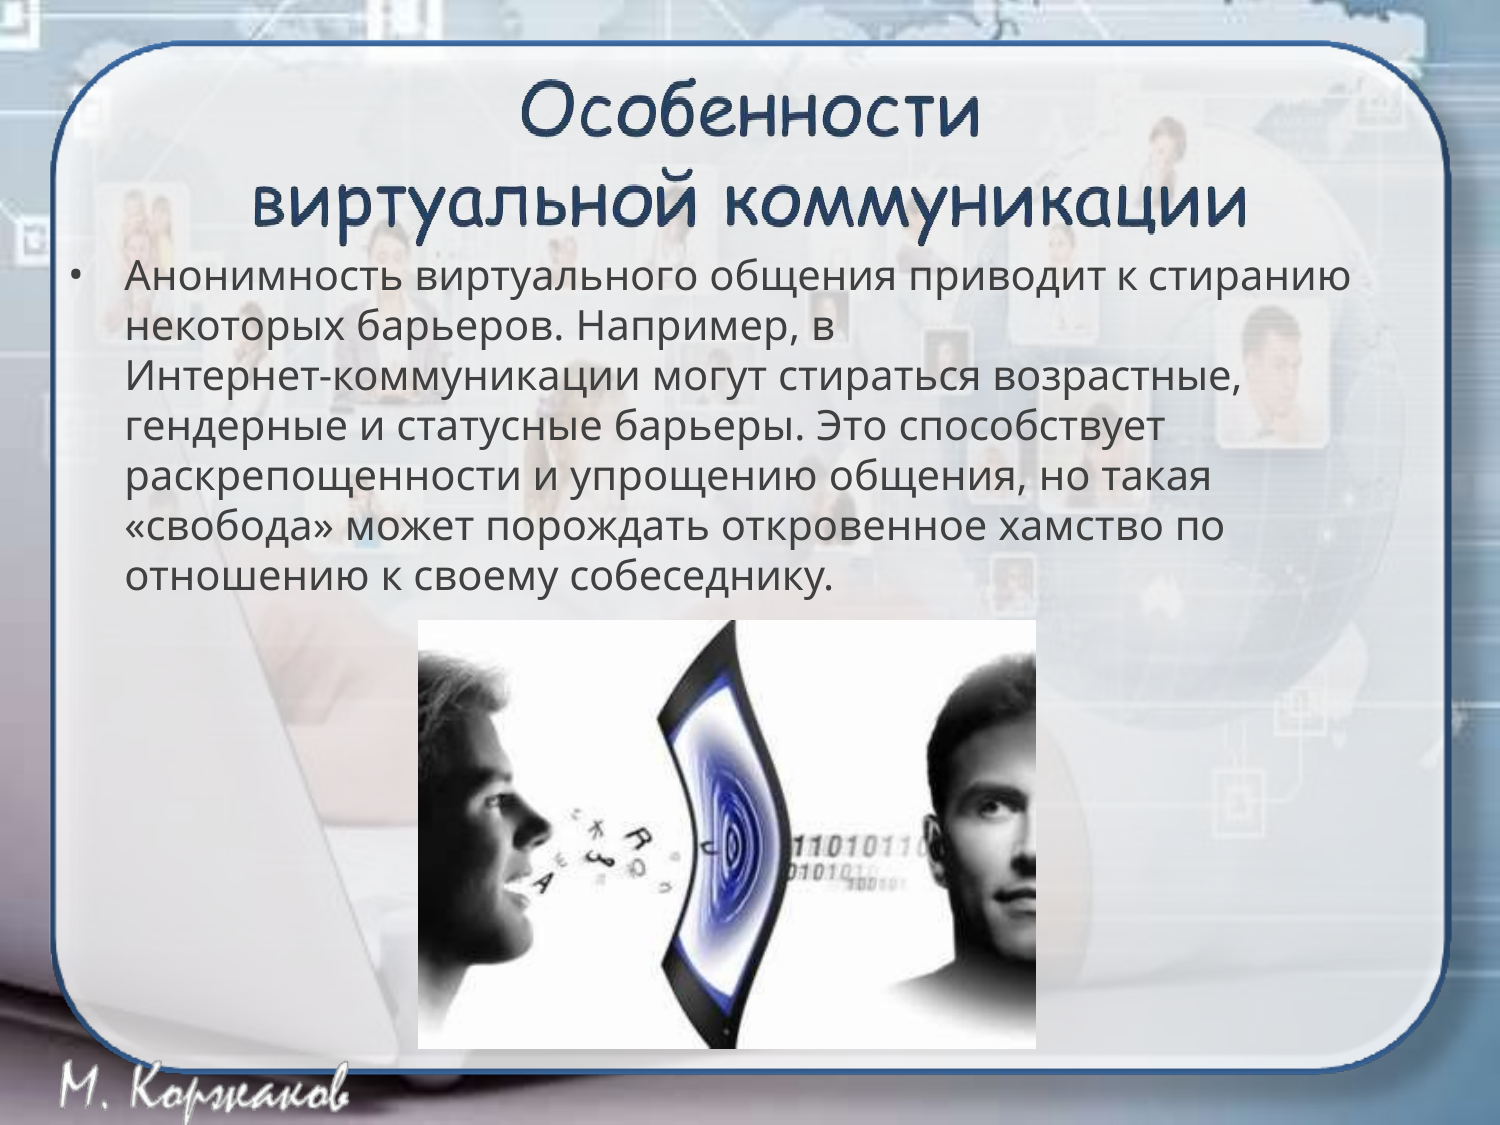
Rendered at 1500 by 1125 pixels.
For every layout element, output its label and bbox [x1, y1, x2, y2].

picture [64, 42, 1438, 290]
text_box [17, 34, 1500, 1125]
picture [418, 620, 1036, 1049]
picture [0, 0, 1500, 1125]
